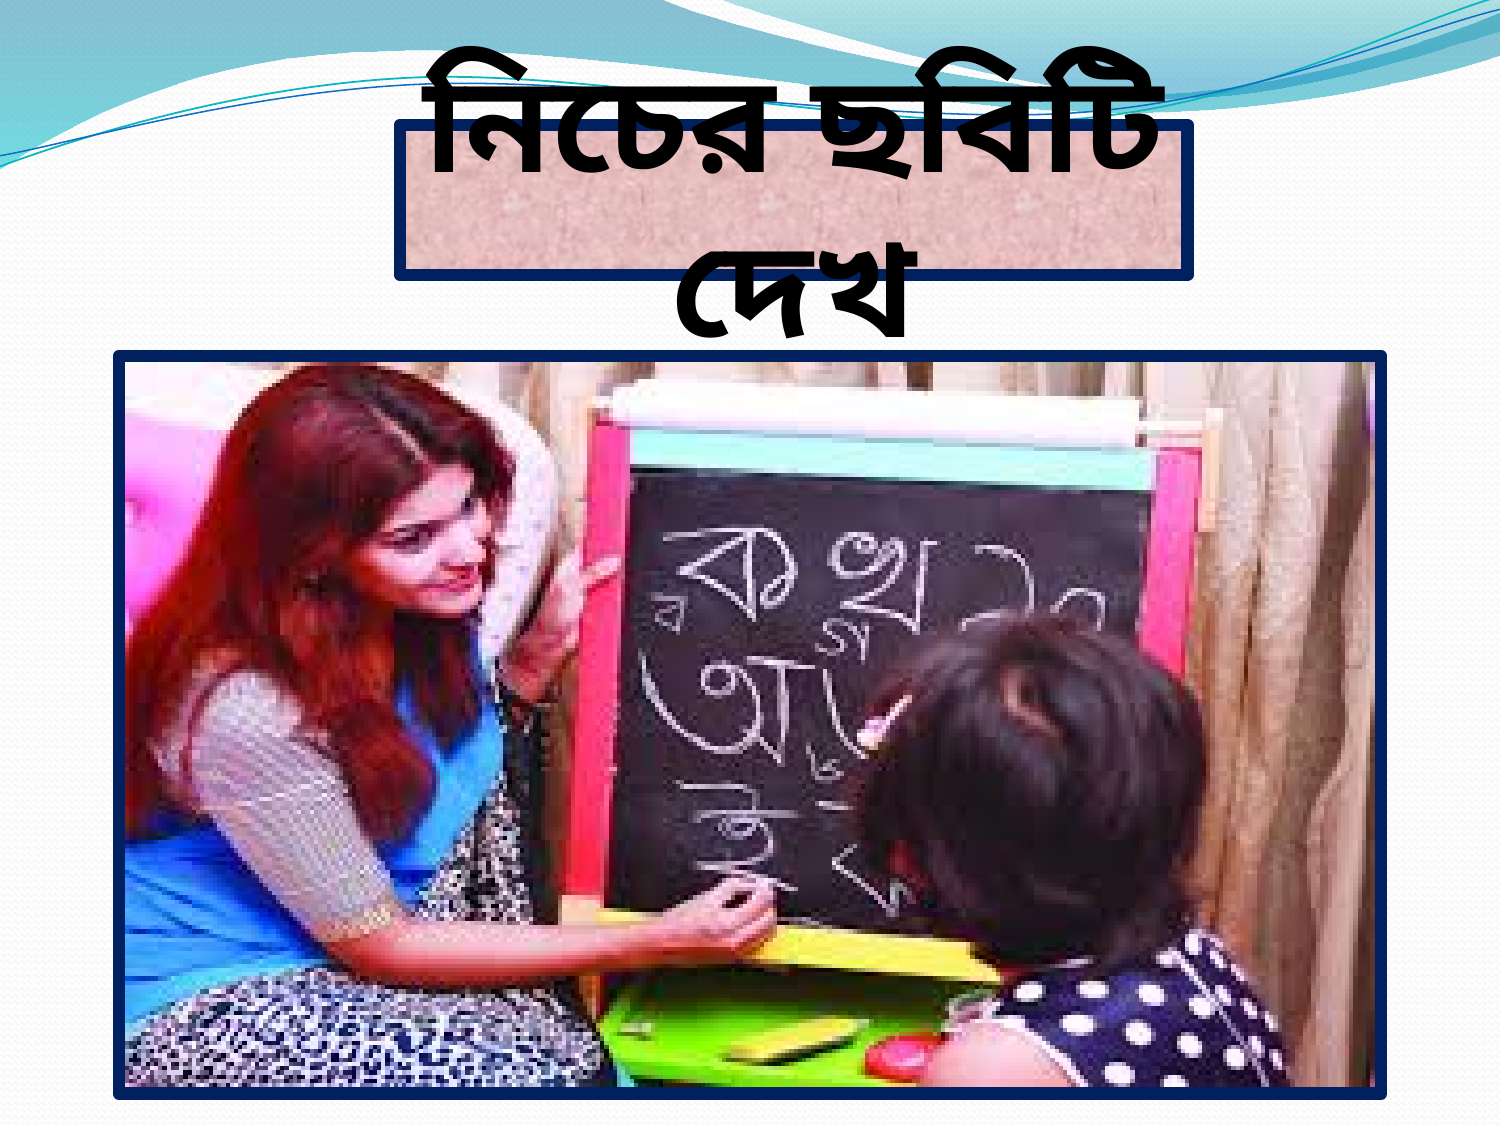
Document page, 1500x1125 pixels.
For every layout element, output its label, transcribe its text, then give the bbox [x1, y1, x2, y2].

picture [124, 362, 1376, 1088]
text_box নিচের ছবিটি দেখ [398, 123, 1190, 277]
